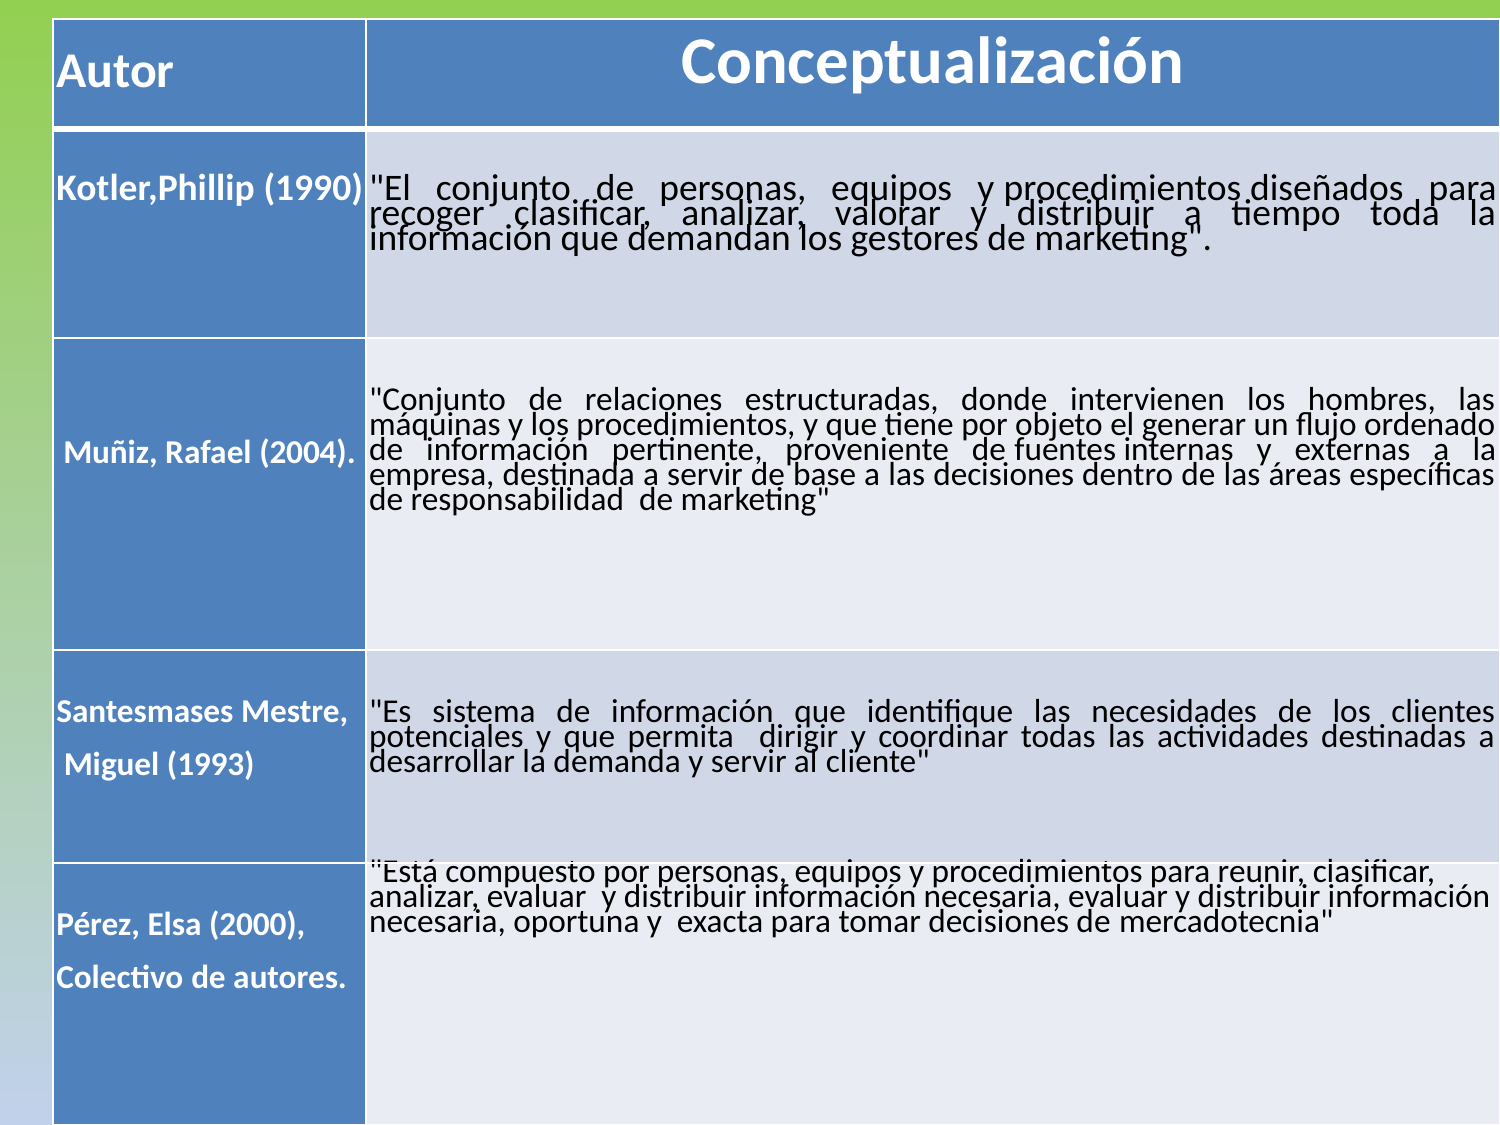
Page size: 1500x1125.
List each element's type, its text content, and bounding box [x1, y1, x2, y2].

table_cell "El conjunto de personas, equipos y procedimientos diseñados para recoger clasificar, analizar, valorar y distribuir a tiempo toda la información que demandan los gestores de marketing". [367, 132, 1499, 337]
table_cell Muñiz, Rafael (2004). [54, 339, 365, 649]
table_cell "Está compuesto por personas, equipos y procedimientos para reunir, clasificar, analizar, evaluar y distribuir información necesaria, evaluar y distribuir información necesaria, oportuna y exacta para tomar decisiones de mercadotecnia" [367, 864, 1499, 1124]
table_header Conceptualización [367, 20, 1499, 126]
table_header Autor [54, 20, 365, 126]
table_cell "Es sistema de información que identifique las necesidades de los clientes potenciales y que permita dirigir y coordinar todas las actividades destinadas a desarrollar la demanda y servir al cliente" [367, 651, 1499, 862]
table_cell Santesmases Mestre, Miguel (1993) [54, 651, 365, 862]
table_cell Kotler,Phillip (1990) [54, 132, 365, 337]
table_cell "Conjunto de relaciones estructuradas, donde intervienen los hombres, las máquinas y los procedimientos, y que tiene por objeto el generar un flujo ordenado de información pertinente, proveniente de fuentes internas y externas a la empresa, destinada a servir de base a las decisiones dentro de las áreas específicas de responsabilidad de marketing" [367, 339, 1499, 649]
table_cell Pérez, Elsa (2000), Colectivo de autores. [54, 864, 365, 1124]
